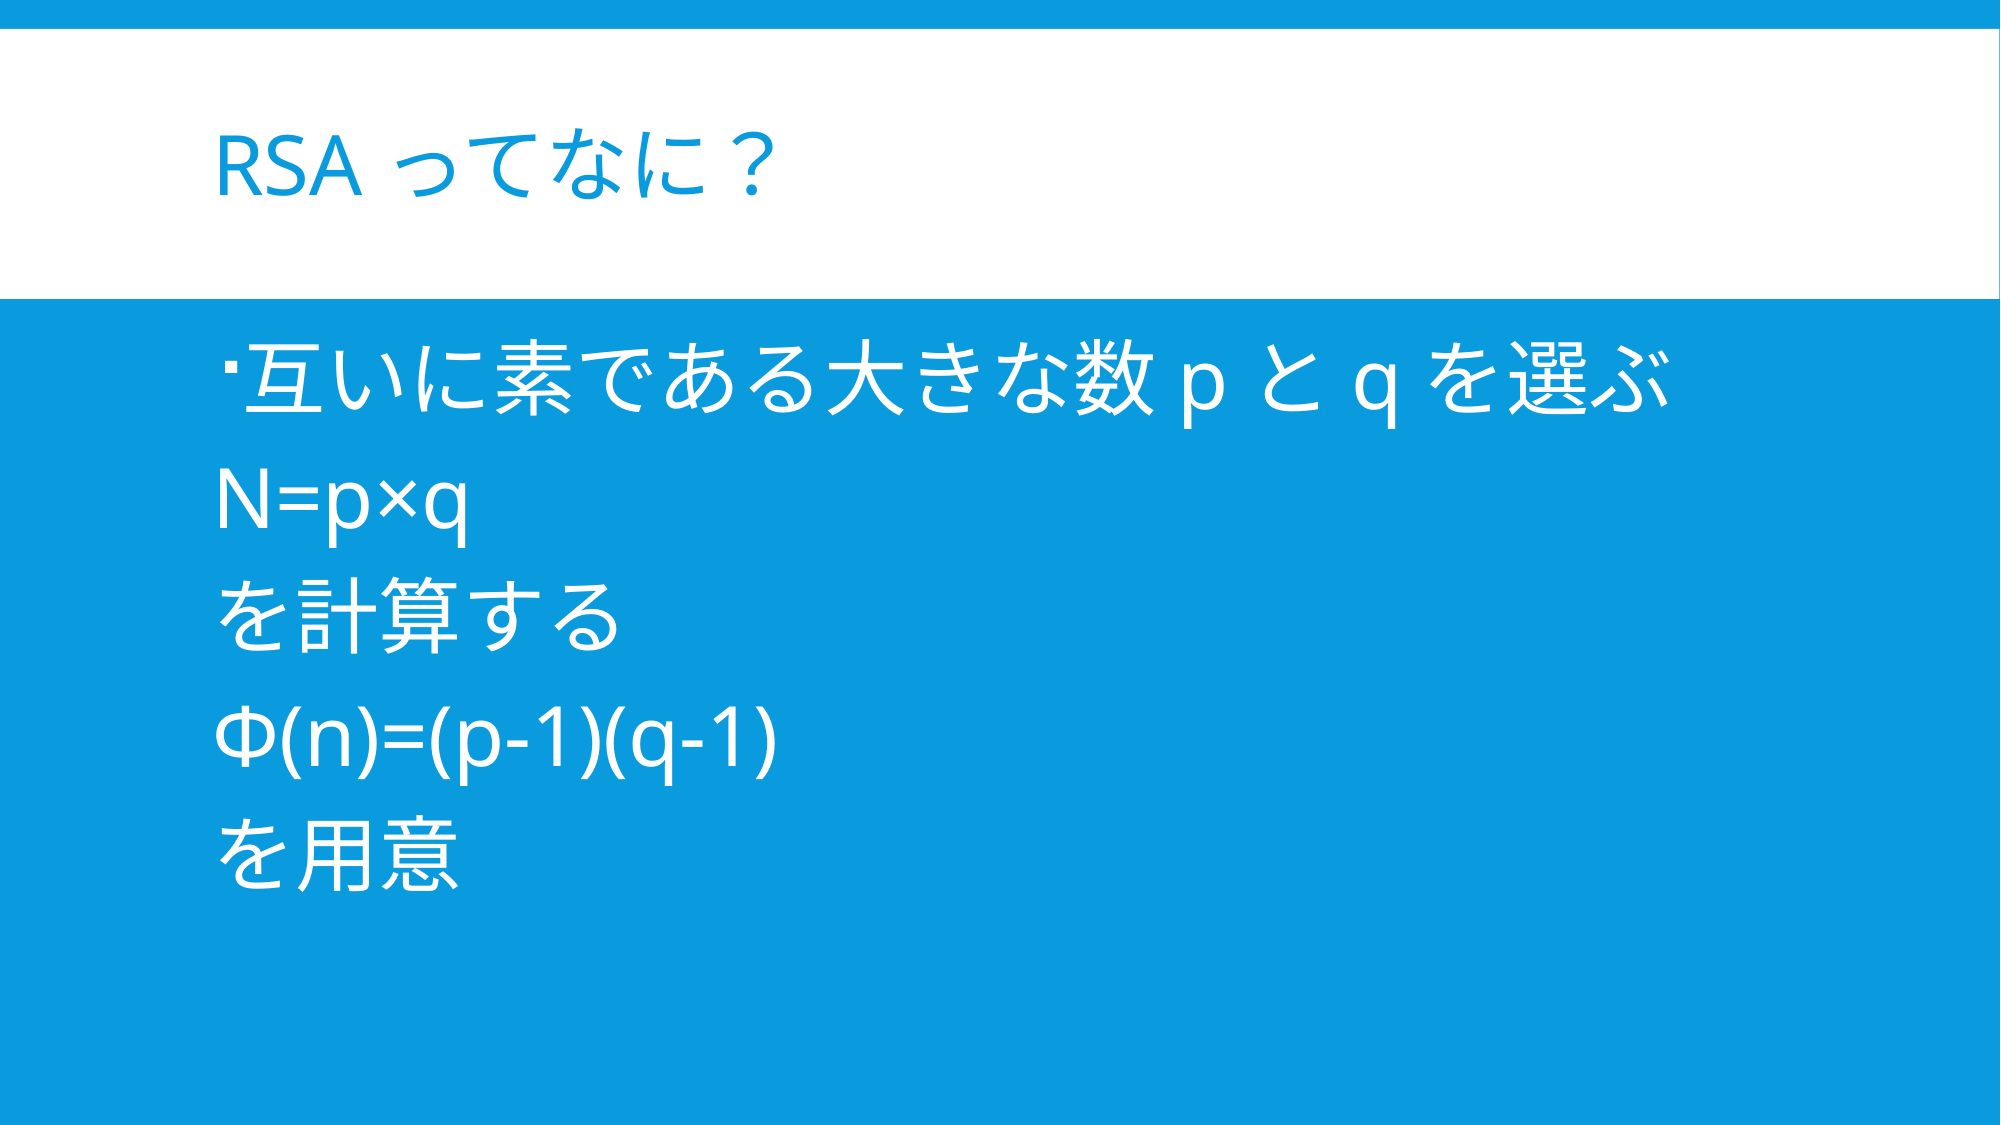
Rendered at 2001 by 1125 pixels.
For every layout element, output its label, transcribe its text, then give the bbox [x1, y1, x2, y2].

title RSAってなに？ [197, 46, 1803, 295]
list 互いに素である大きな数pとqを選ぶ N=p×q を計算する Φ(n)=(p-1)(q-1) を用意 [197, 329, 1803, 1020]
